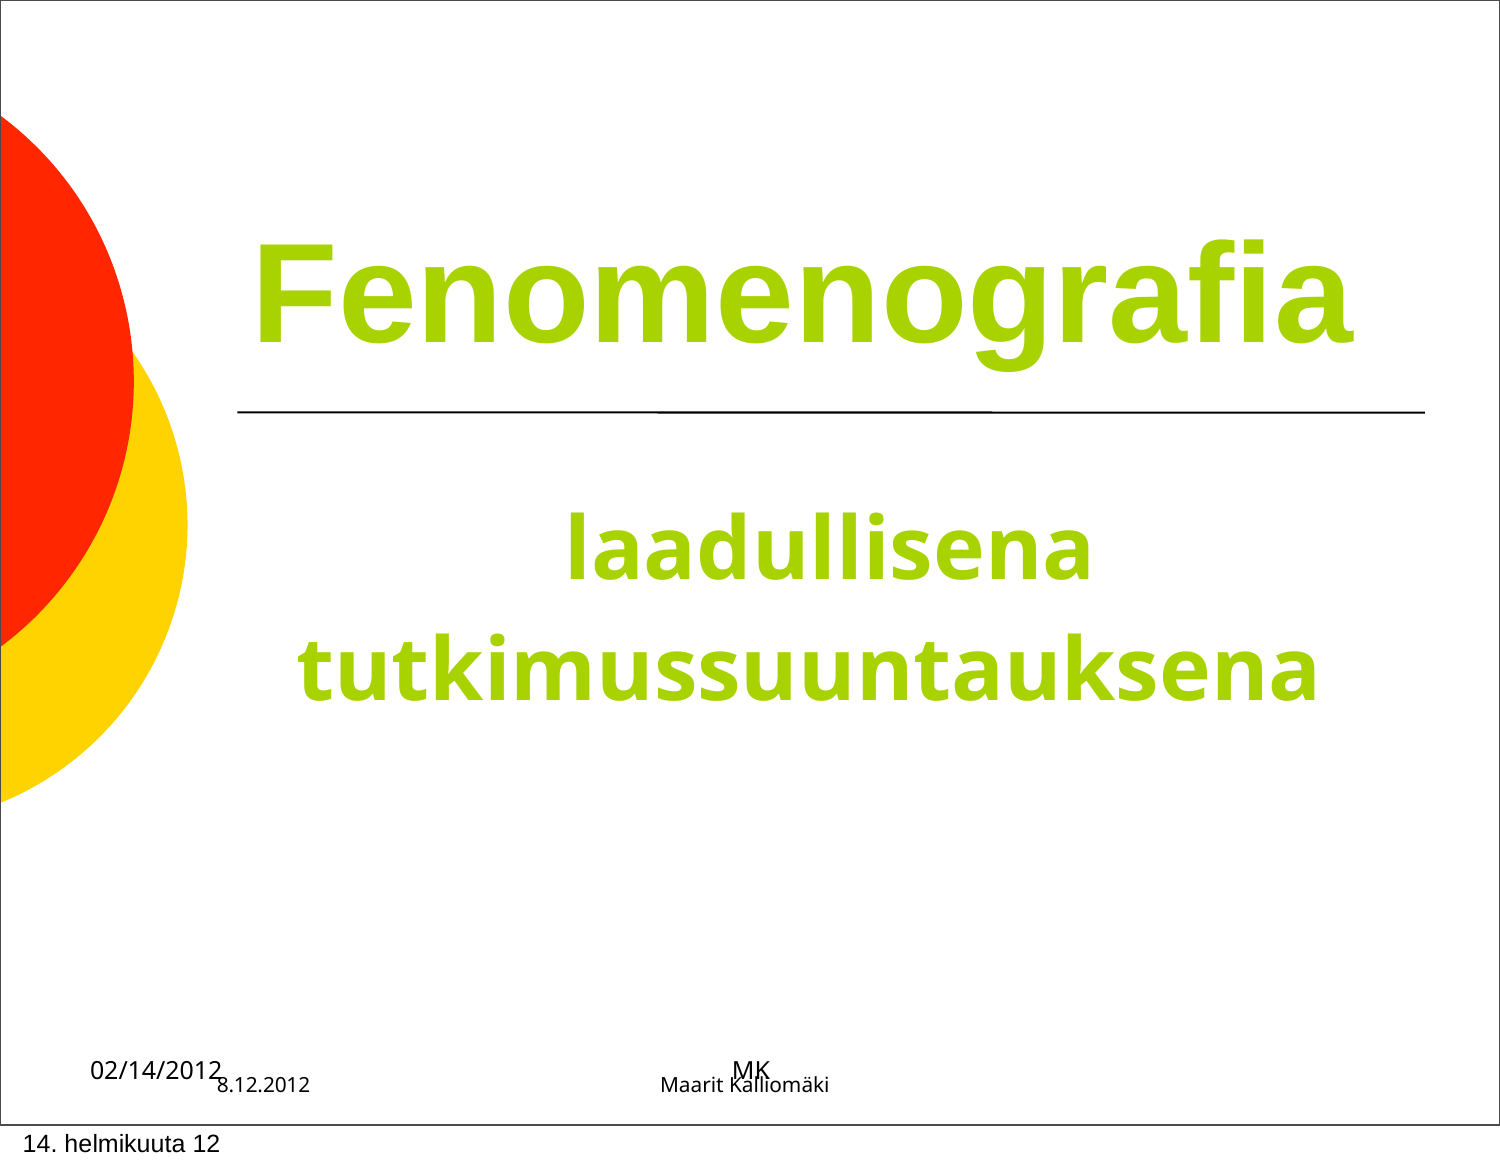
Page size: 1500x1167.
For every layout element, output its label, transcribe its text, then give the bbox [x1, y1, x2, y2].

text_box [0, 0, 1500, 1126]
text_box laadullisena tutkimussuuntauksena [296, 492, 1323, 718]
text_box 02/14/2012 MK [90, 1054, 771, 1085]
text_box 8.12.2012 Maarit Kalliomäki [216, 1071, 830, 1097]
text_box Fenomenografia [251, 200, 1354, 371]
text_box 14. helmikuuta 12 [15, 1127, 222, 1158]
